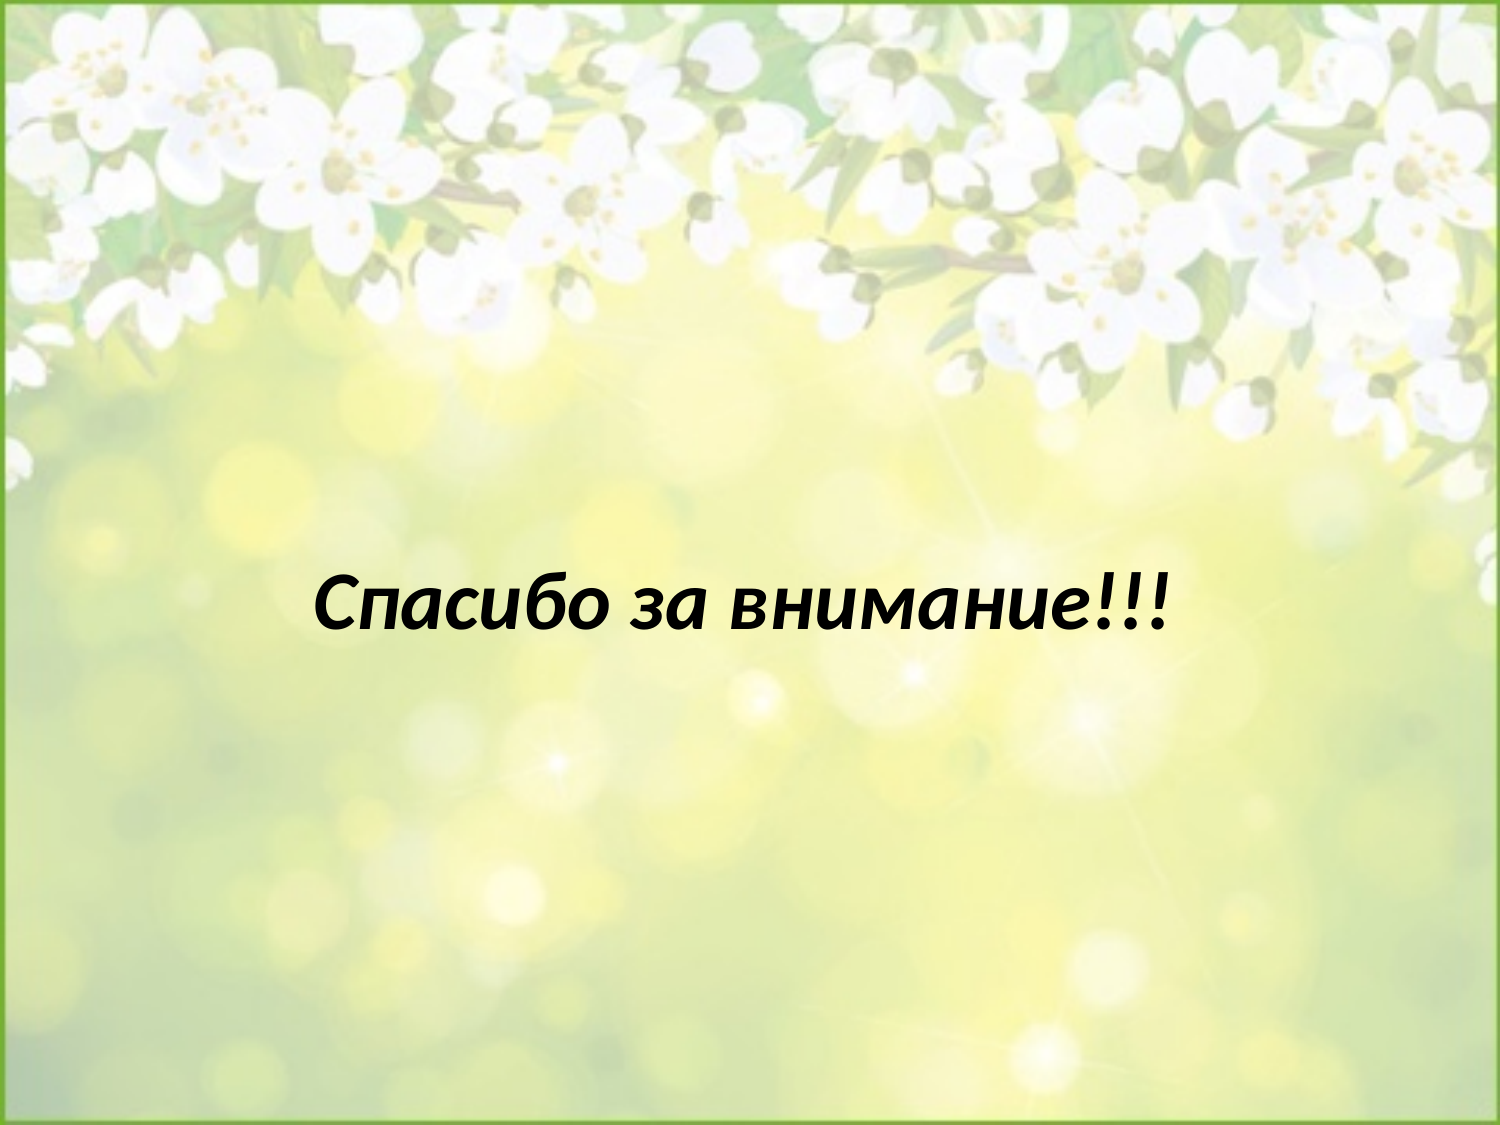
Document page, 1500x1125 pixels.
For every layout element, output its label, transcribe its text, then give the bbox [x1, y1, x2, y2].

text_box Спасибо за внимание!!! [117, 539, 1370, 654]
picture [0, 0, 1500, 1125]
